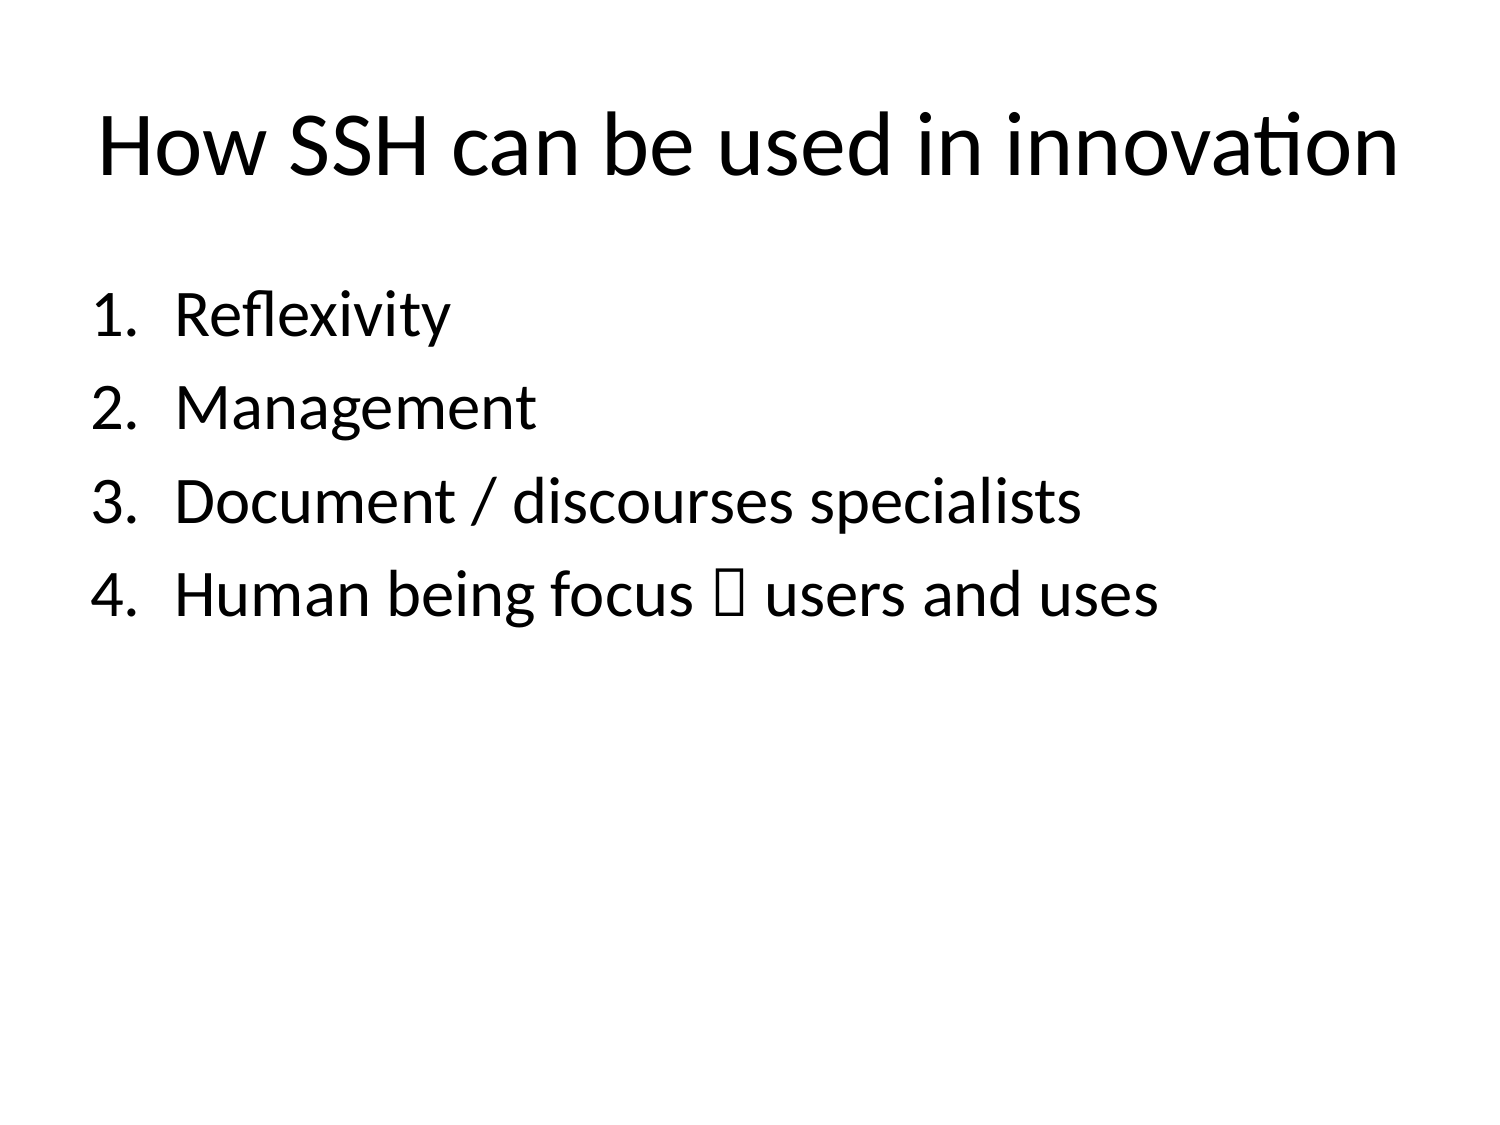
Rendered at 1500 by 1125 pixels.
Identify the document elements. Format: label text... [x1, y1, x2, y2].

list Reflexivity Management Document / discourses specialists Human being focus  users and uses [75, 262, 1425, 1005]
title How SSH can be used in innovation [75, 45, 1425, 233]
